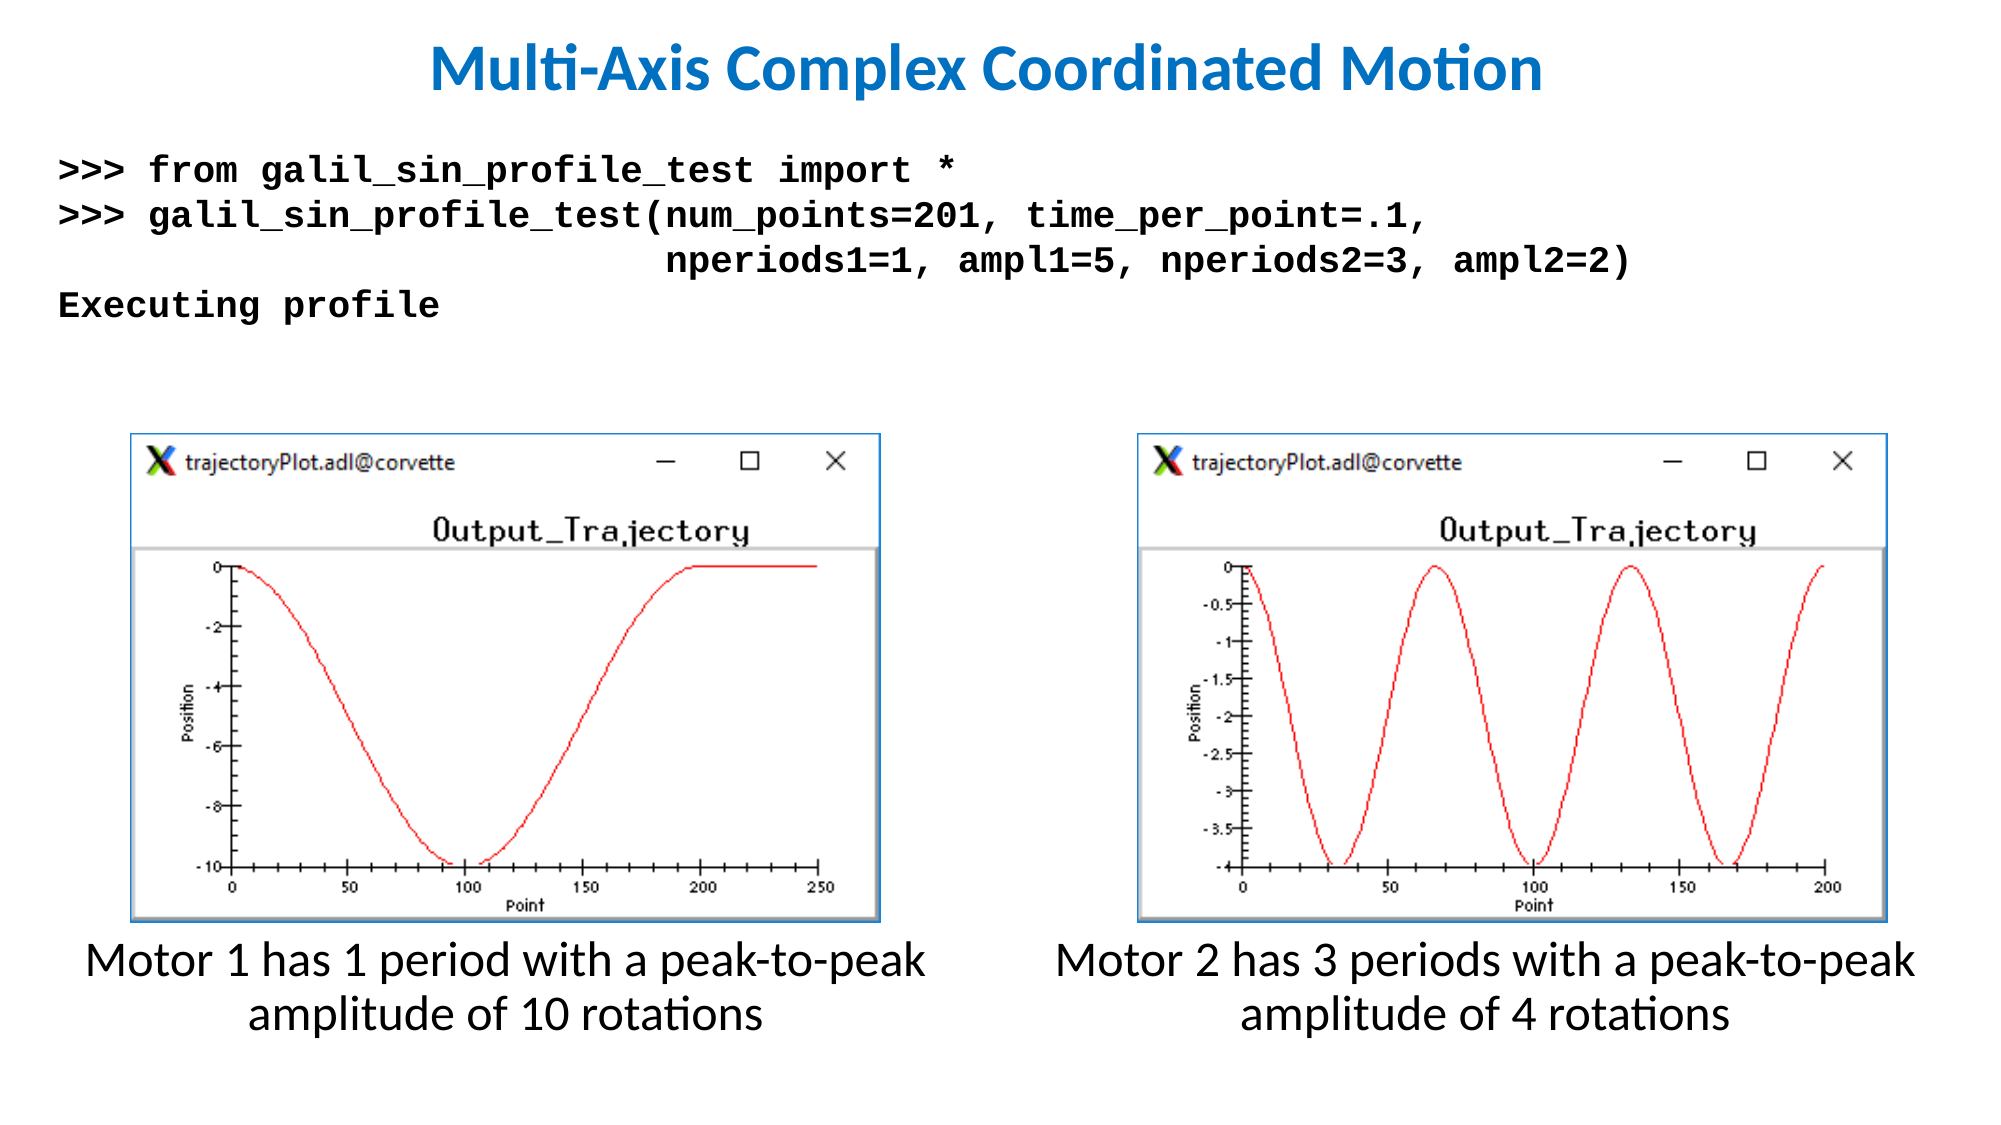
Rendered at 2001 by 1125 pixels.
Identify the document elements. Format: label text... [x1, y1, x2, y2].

picture [130, 433, 881, 923]
title Multi-Axis Complex Coordinated Motion [350, 24, 1625, 113]
text_box Motor 2 has 3 periods with a peak-to-peak amplitude of 4 rotations [1022, 925, 1948, 1049]
list Motor 1 has 1 period with a peak-to-peak amplitude of 10 rotations [43, 925, 968, 1125]
picture [1137, 433, 1888, 923]
text_box >>> from galil_sin_profile_test import * >>> galil_sin_profile_test(num_points=201, time_per_point=.1, nperiods1=1, ampl1=5, nperiods2=3, ampl2=2) Executing profile [43, 138, 1956, 333]
